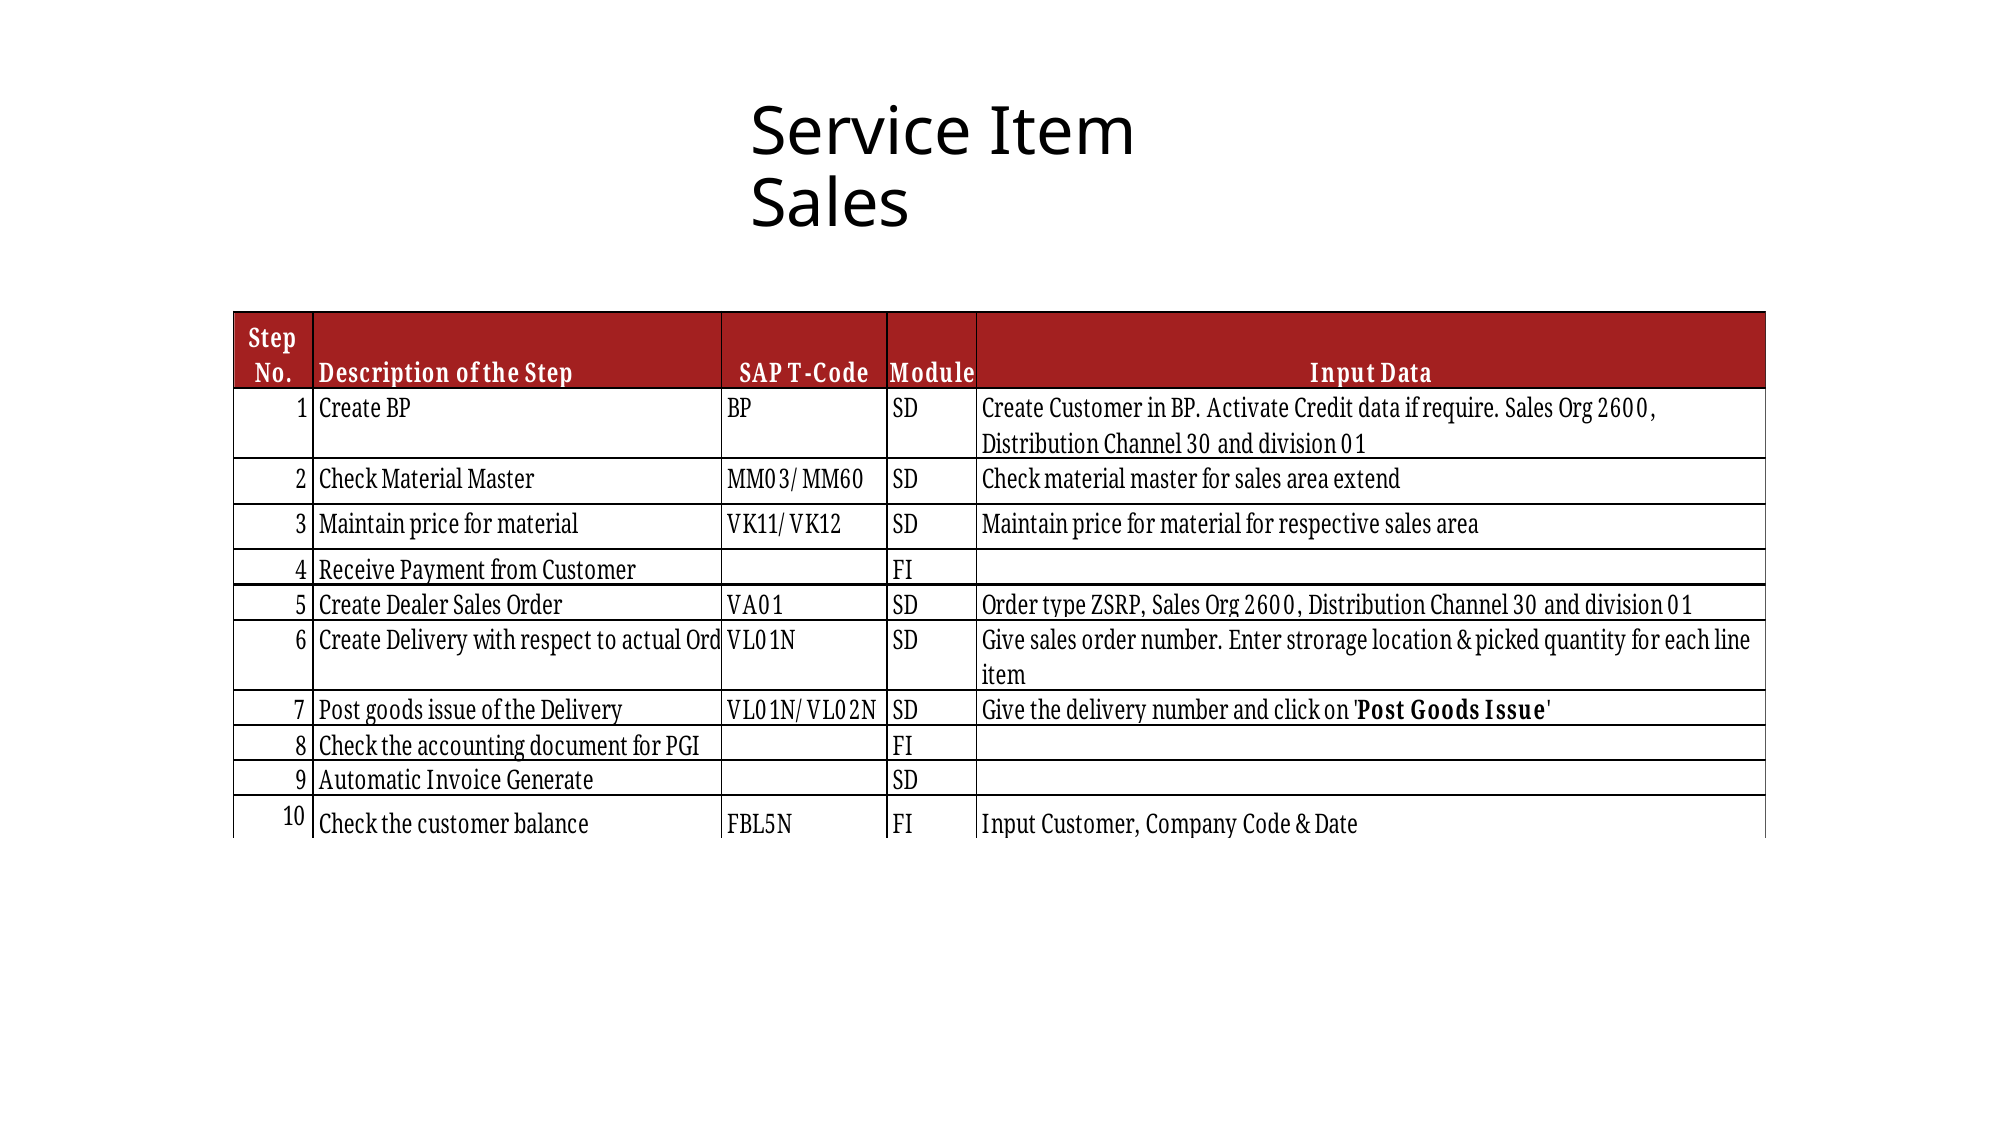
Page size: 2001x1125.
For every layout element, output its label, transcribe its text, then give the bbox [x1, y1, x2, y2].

picture [232, 310, 1768, 840]
title Service Item Sales [735, 158, 1293, 249]
